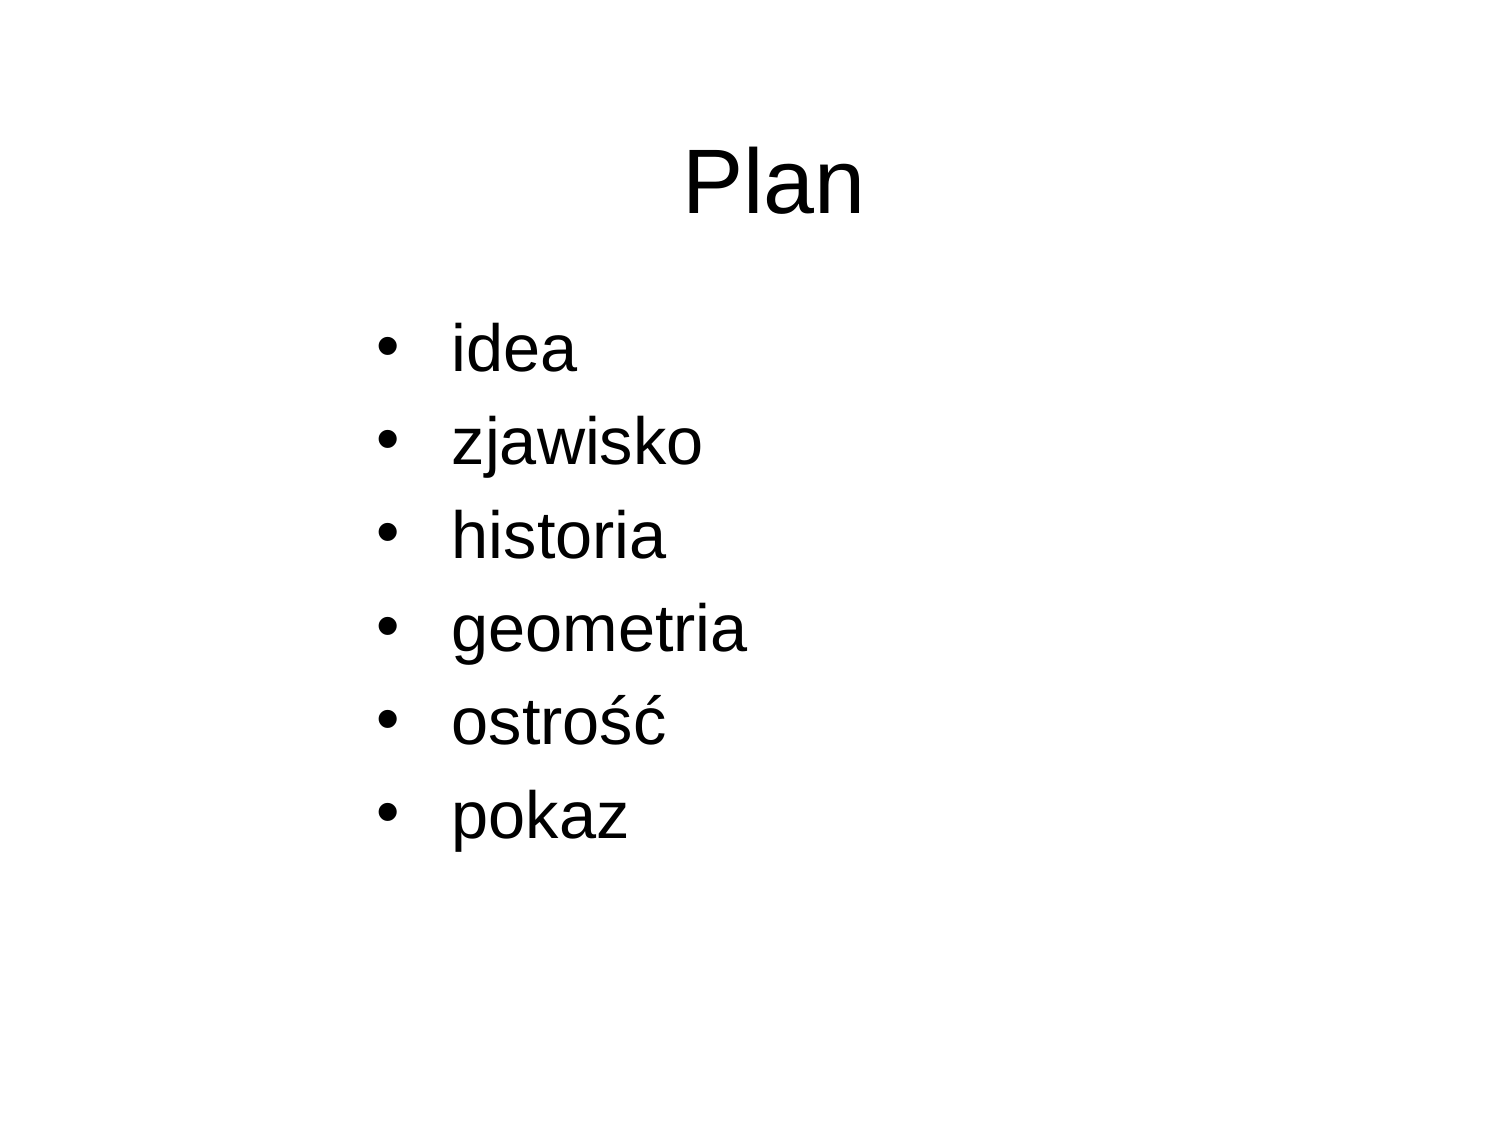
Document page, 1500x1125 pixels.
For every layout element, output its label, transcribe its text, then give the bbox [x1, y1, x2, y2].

title Plan [136, 56, 1412, 298]
subtitle idea zjawisko historia geometria ostrość pokaz [361, 297, 1412, 586]
